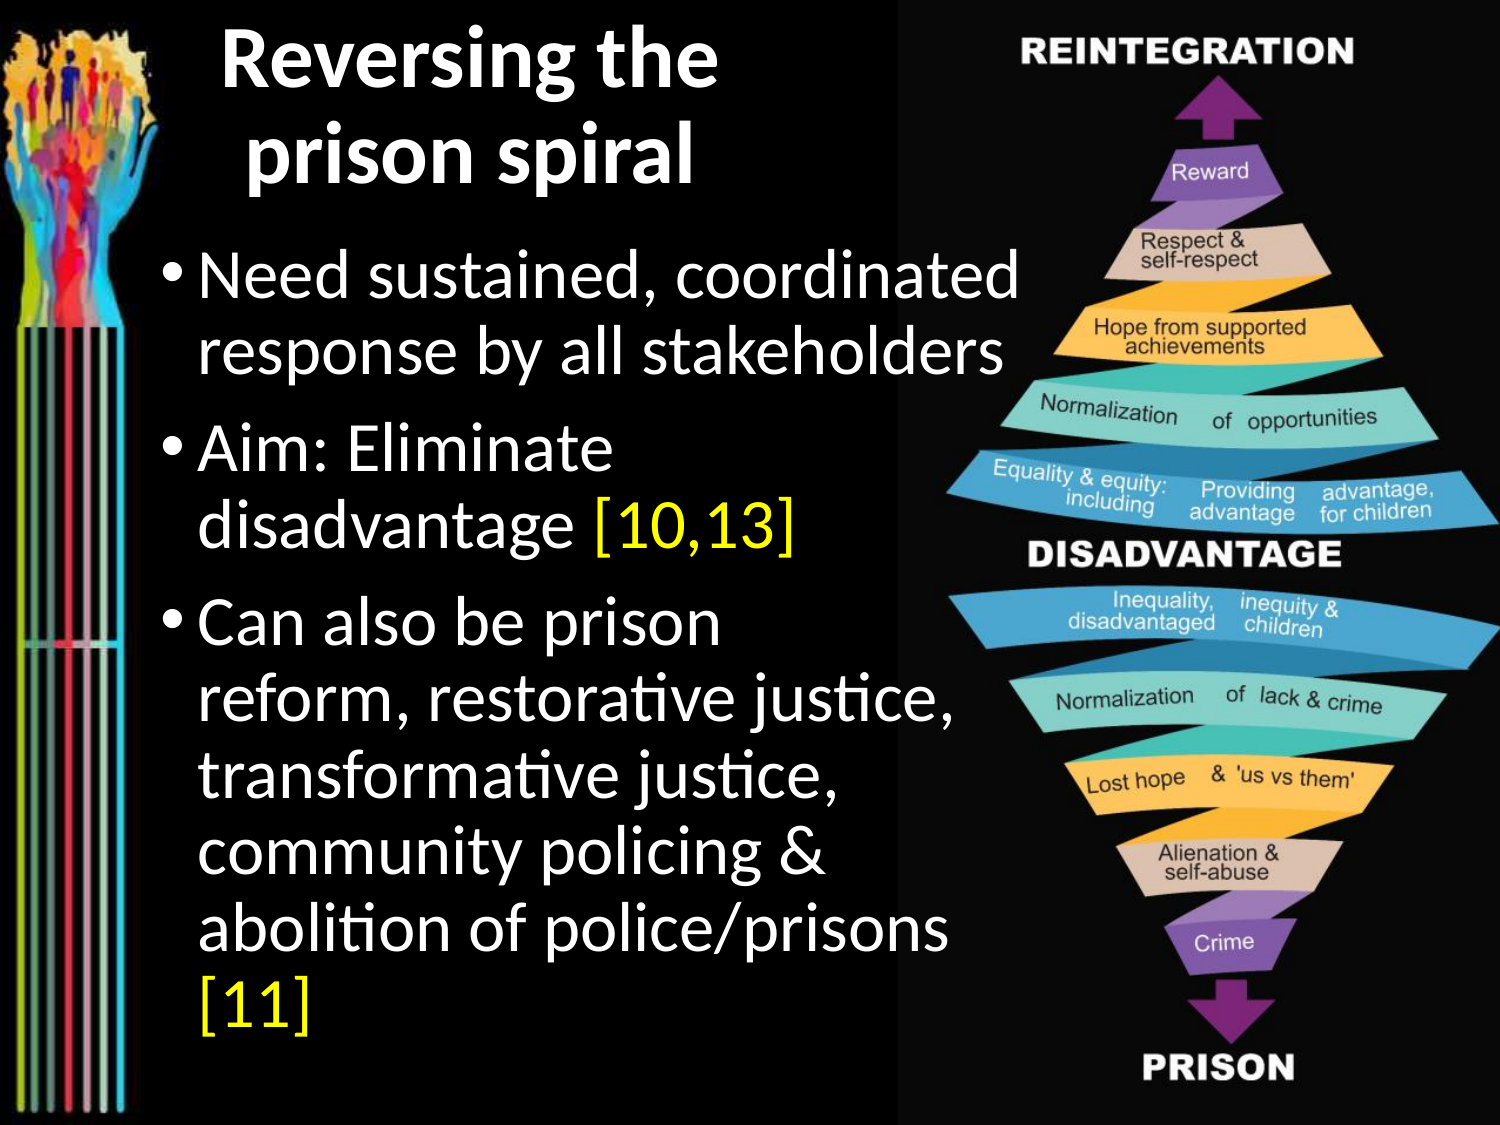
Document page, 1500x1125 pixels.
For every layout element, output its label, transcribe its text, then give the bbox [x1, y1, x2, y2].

list Need sustained, coordinated response by all stakeholders Aim: Eliminate disadvantage [10,13] Can also be prison reform, restorative justice, transformative justice, community policing & abolition of police/prisons [11] [145, 229, 898, 1094]
title Reversing the prison spiral [203, 0, 738, 215]
picture [0, 0, 1500, 1125]
